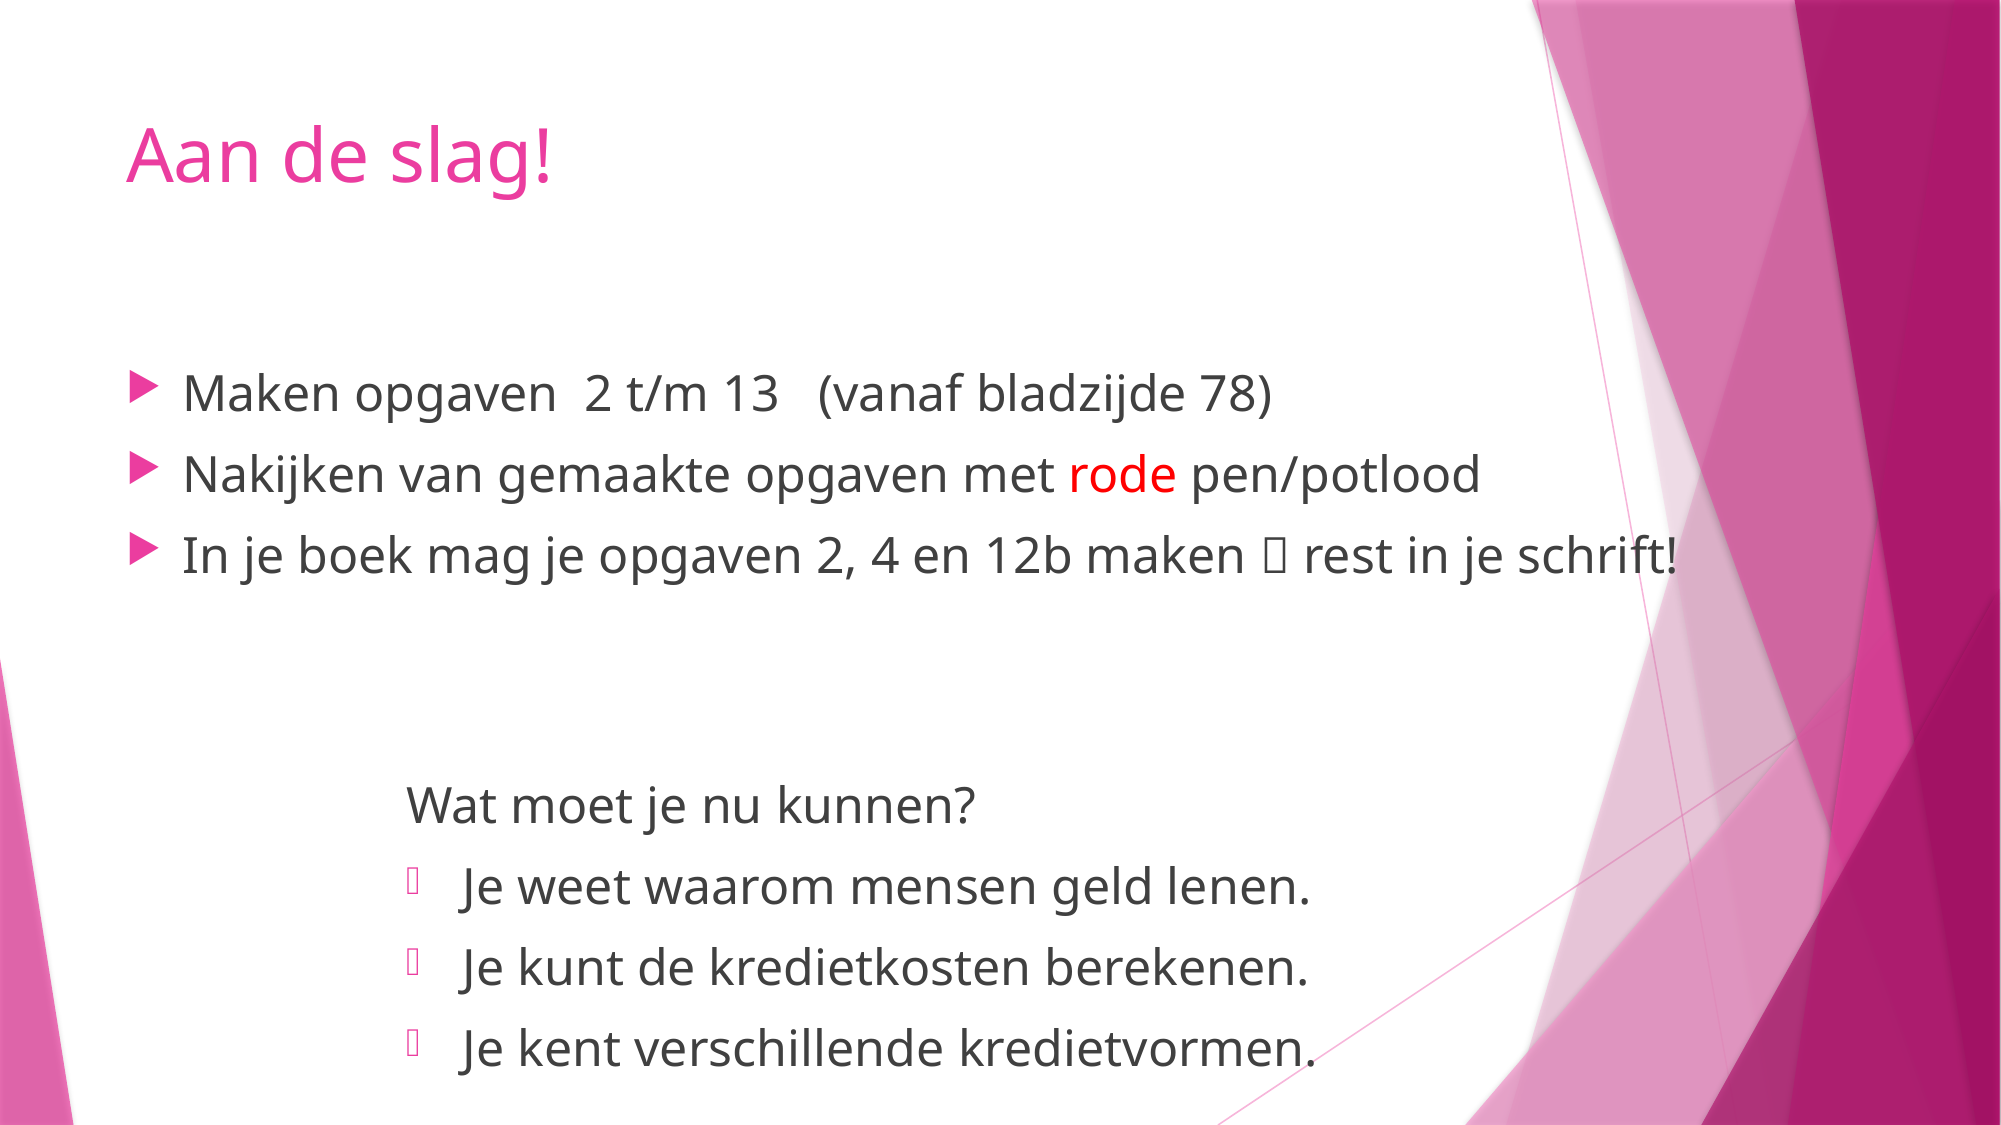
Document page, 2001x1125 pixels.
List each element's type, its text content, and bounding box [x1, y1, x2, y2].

text_box Wat moet je nu kunnen? Je weet waarom mensen geld lenen. Je kunt de kredietkosten berekenen. Je kent verschillende kredietvormen. [391, 766, 1818, 1125]
title Aan de slag! [111, 99, 1522, 317]
list Maken opgaven 2 t/m 13 (vanaf bladzijde 78) Nakijken van gemaakte opgaven met rode pen/potlood In je boek mag je opgaven 2, 4 en 12b maken  rest in je schrift! [111, 354, 1744, 680]
